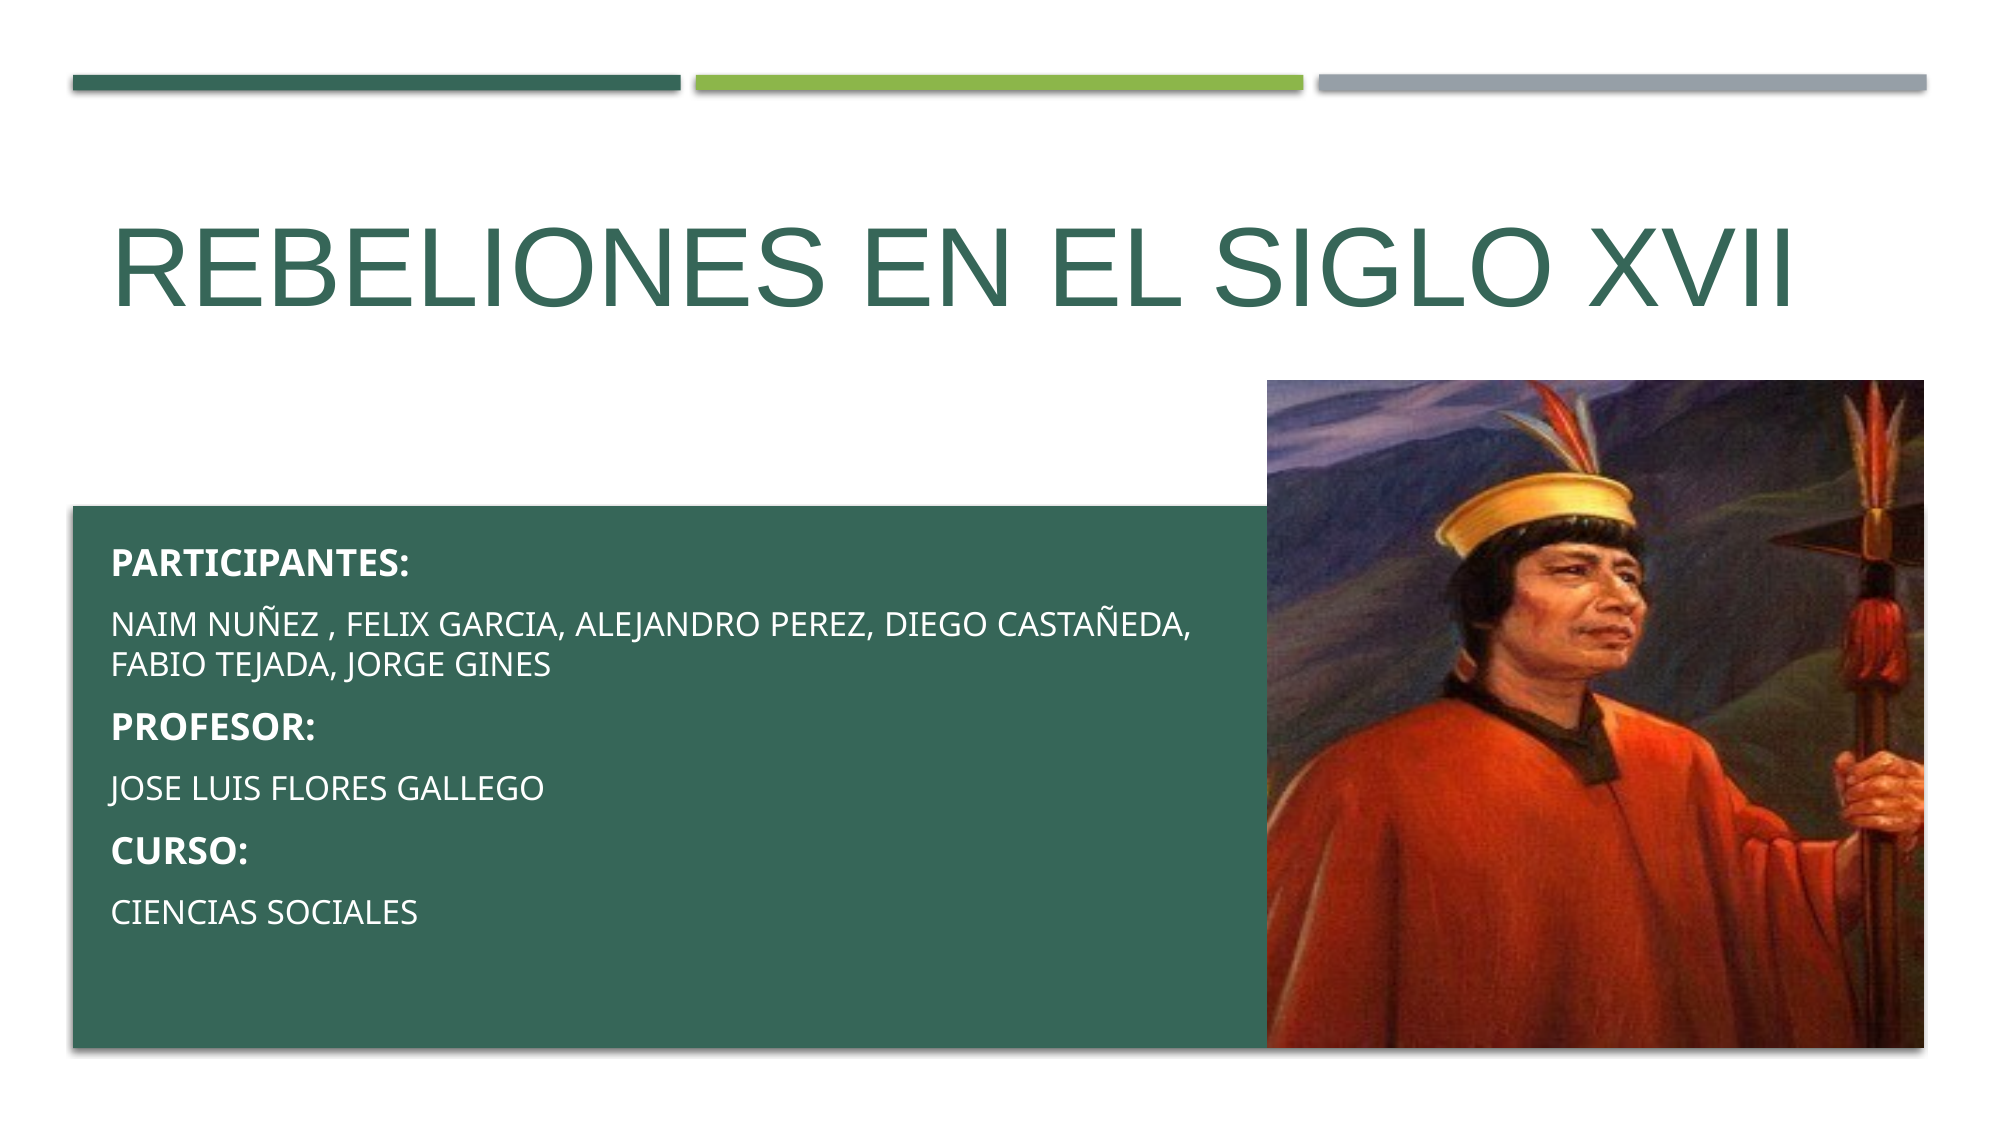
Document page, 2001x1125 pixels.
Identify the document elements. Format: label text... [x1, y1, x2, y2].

picture [1266, 379, 1925, 1049]
title Rebeliones en el siglo XVII [95, 94, 1899, 337]
subtitle Participantes: Naim nuñez , felix garcia, Alejandro perez, diego Castañeda, fabio tejada, Jorge gines PROFESOR: JOSE LUIS FLORES GALLEGO CURSO: CIENCIAS SOCIALES [95, 531, 1240, 1031]
